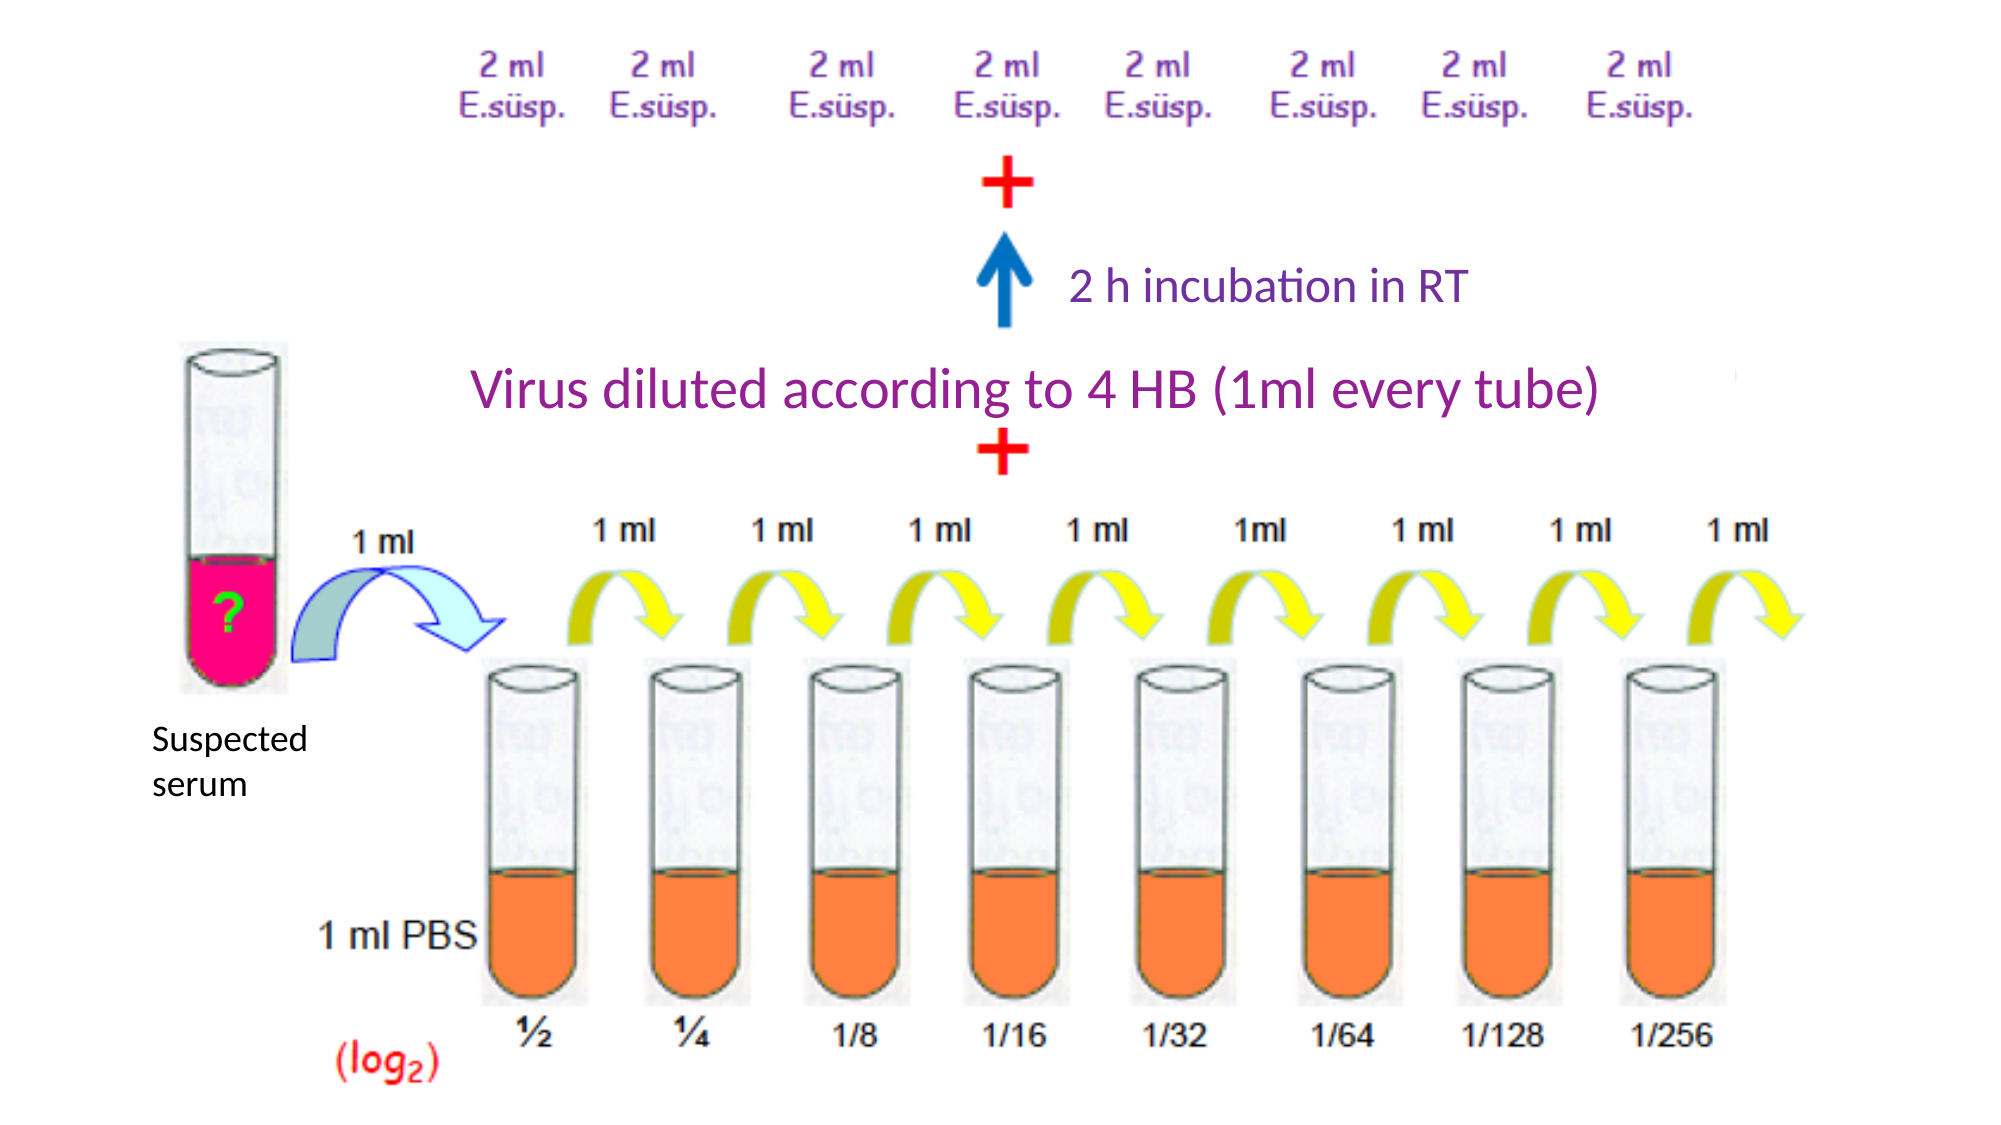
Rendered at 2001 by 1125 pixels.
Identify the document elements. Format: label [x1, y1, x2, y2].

picture [137, 0, 1863, 1125]
